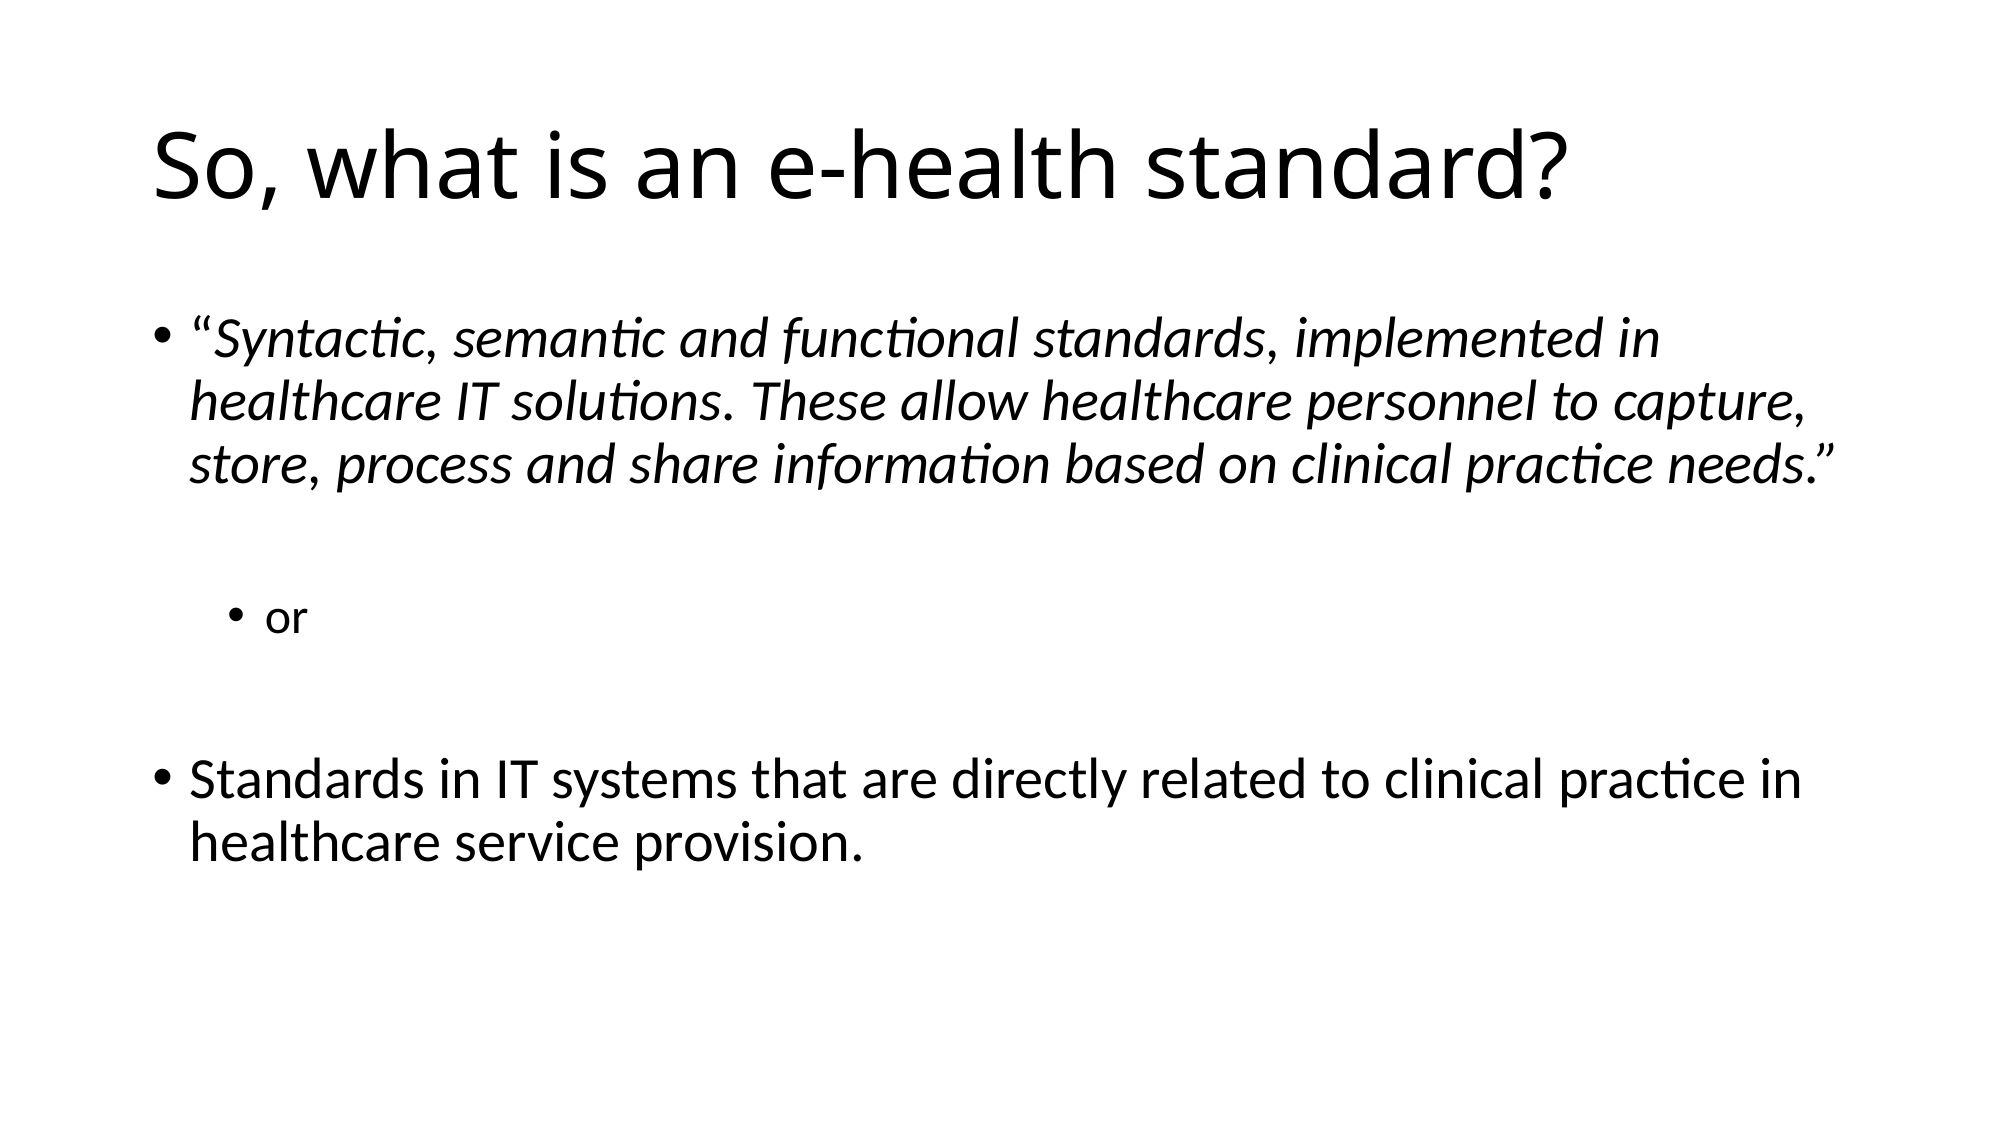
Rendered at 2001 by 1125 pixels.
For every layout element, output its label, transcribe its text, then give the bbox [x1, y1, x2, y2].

title So, what is an e-health standard? [137, 59, 1863, 278]
list “Syntactic, semantic and functional standards, implemented in healthcare IT solutions. These allow healthcare personnel to capture, store, process and share information based on clinical practice needs.” or Standards in IT systems that are directly related to clinical practice in healthcare service provision. [137, 299, 1863, 1014]
